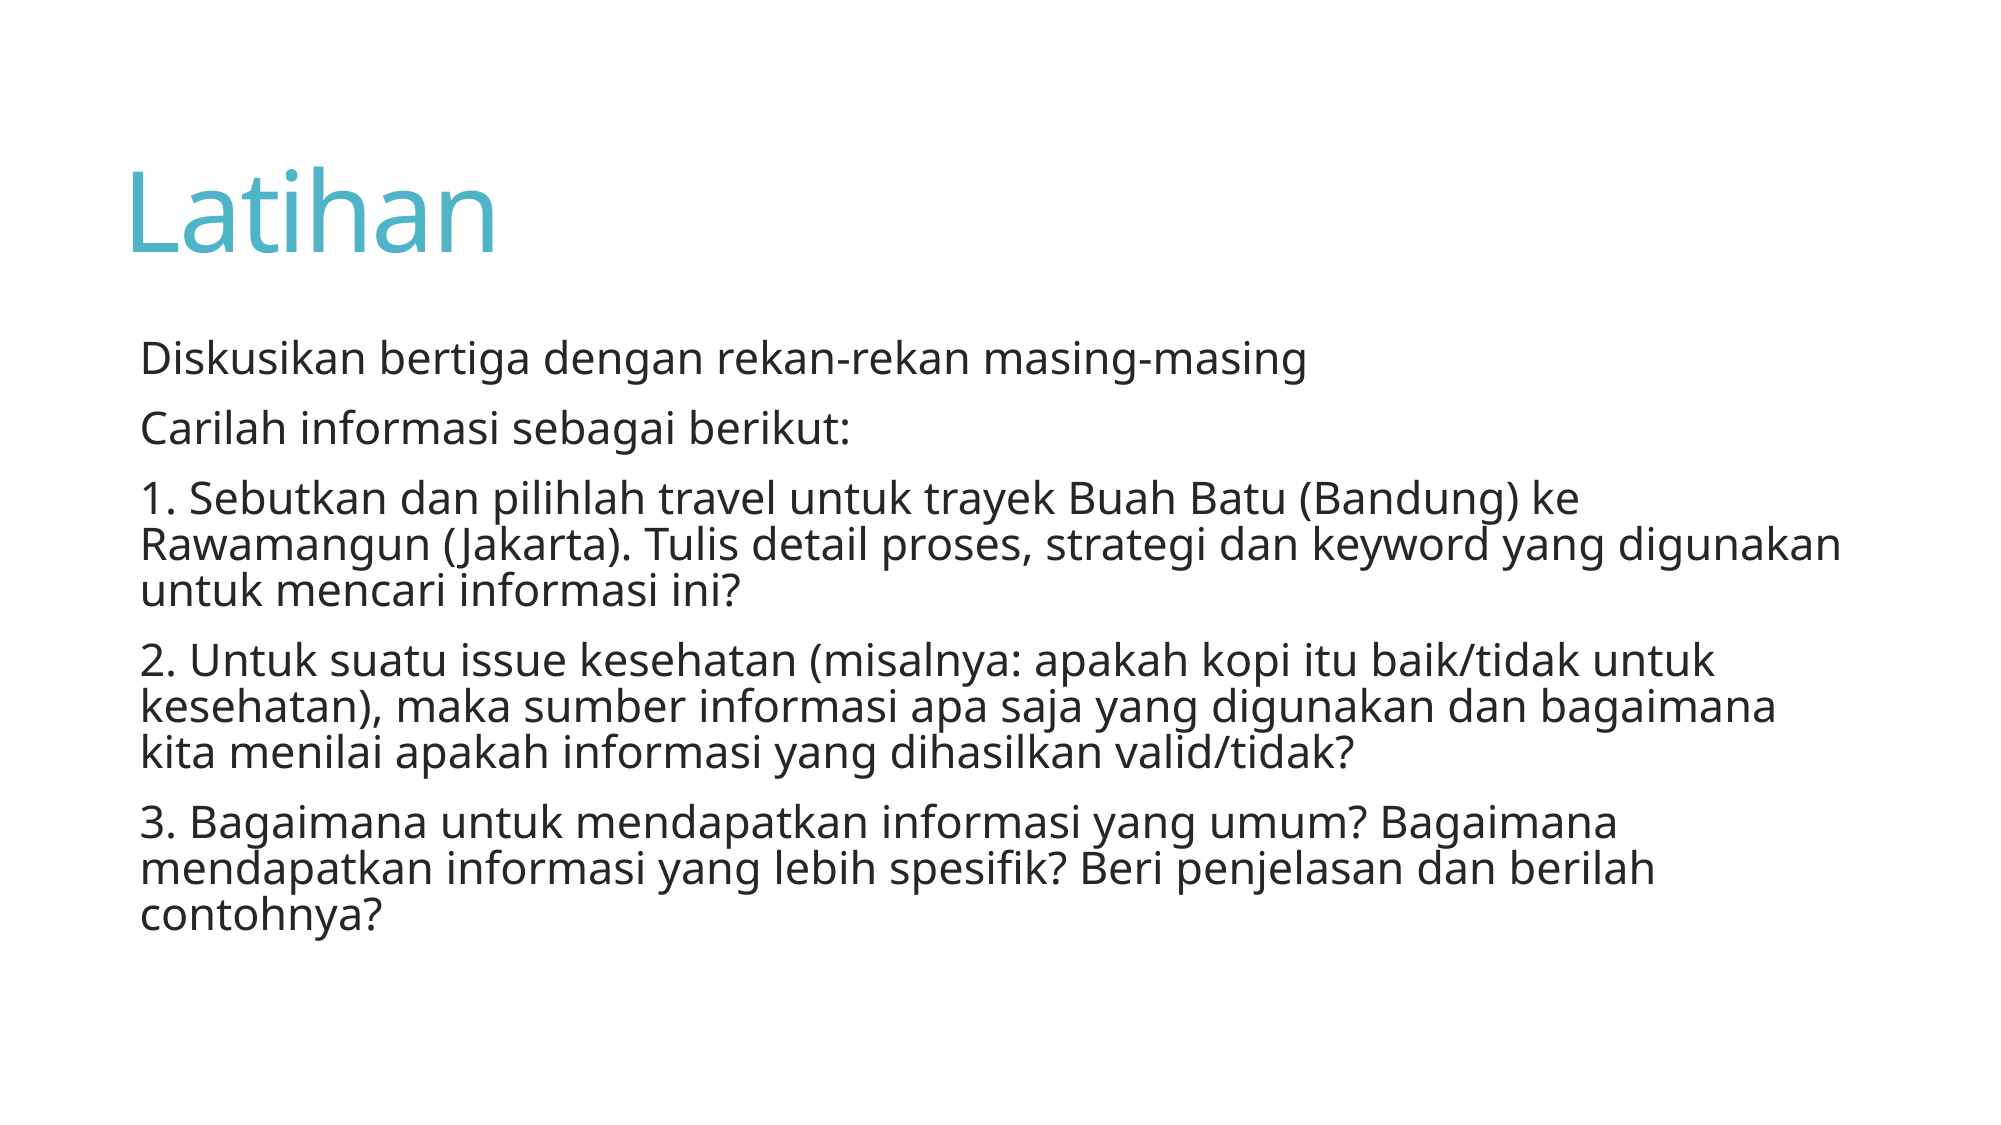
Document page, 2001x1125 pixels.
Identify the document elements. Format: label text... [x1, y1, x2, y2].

title Latihan [107, 81, 1875, 354]
list Diskusikan bertiga dengan rekan-rekan masing-masing Carilah informasi sebagai berikut: 1. Sebutkan dan pilihlah travel untuk trayek Buah Batu (Bandung) ke Rawamangun (Jakarta). Tulis detail proses, strategi dan keyword yang digunakan untuk mencari informasi ini? 2. Untuk suatu issue kesehatan (misalnya: apakah kopi itu baik/tidak untuk kesehatan), maka sumber informasi apa saja yang digunakan dan bagaimana kita menilai apakah informasi yang dihasilkan valid/tidak? 3. Bagaimana untuk mendapatkan informasi yang umum? Bagaimana mendapatkan informasi yang lebih spesifik? Beri penjelasan dan berilah contohnya? [111, 329, 1876, 948]
